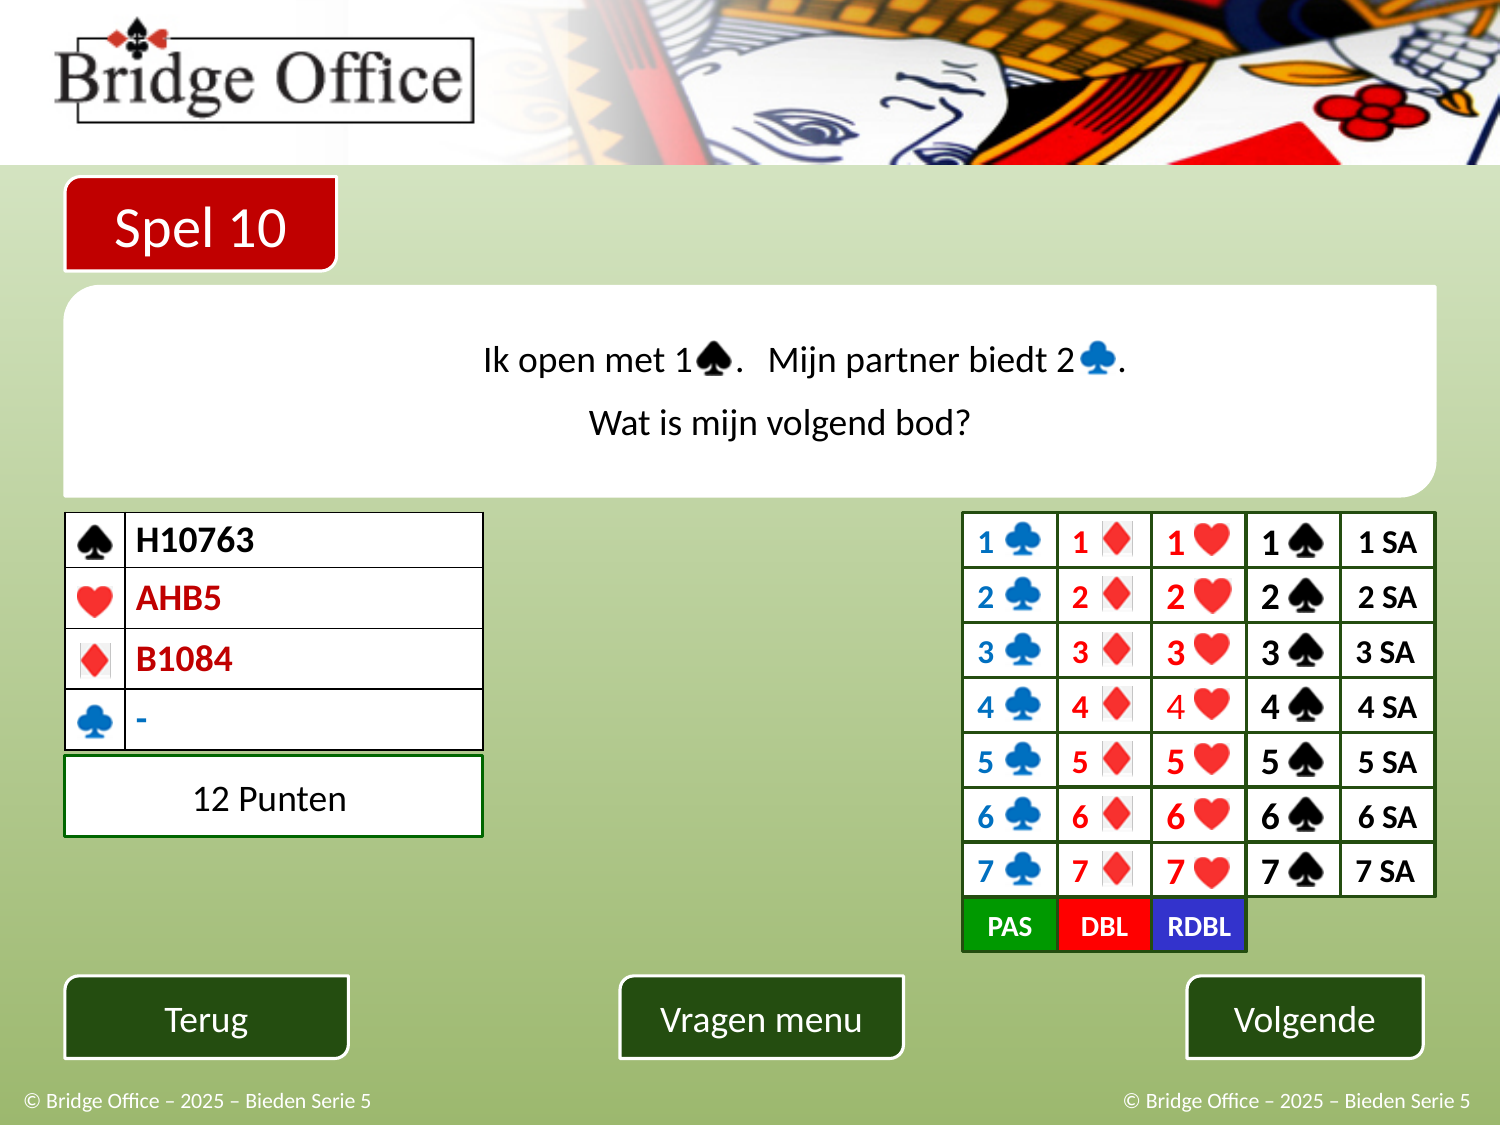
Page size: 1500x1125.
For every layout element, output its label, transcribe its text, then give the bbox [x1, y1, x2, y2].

picture [1099, 631, 1135, 668]
text_box 12 Punten [63, 754, 484, 838]
table_cell - [126, 690, 482, 749]
text_box Vragen menu [618, 974, 906, 1061]
picture [1099, 576, 1135, 613]
text_box 5 [961, 734, 1059, 786]
text_box 1 SA [1342, 511, 1437, 569]
picture [1079, 340, 1116, 376]
text_box 4 [961, 676, 1059, 734]
text_box 3 [961, 621, 1056, 676]
text_box 1 [1059, 511, 1153, 569]
picture [1099, 521, 1135, 558]
text_box 6 [1056, 786, 1150, 841]
text_box 5 [1248, 734, 1339, 786]
text_box 7 [1056, 841, 1150, 898]
table_cell AHB5 [126, 568, 482, 628]
text_box 3 SA [1339, 621, 1437, 676]
text_box 5 [1059, 734, 1153, 786]
text_box 7 SA [1339, 844, 1437, 898]
picture [1193, 743, 1230, 776]
text_box 5 [1153, 734, 1248, 786]
picture [77, 585, 114, 618]
picture [1193, 688, 1230, 721]
picture [1004, 796, 1041, 833]
picture [1004, 631, 1041, 668]
table_cell [66, 568, 124, 628]
picture [1193, 578, 1232, 614]
picture [1004, 576, 1041, 613]
picture [1193, 523, 1230, 556]
text_box 4 [1150, 676, 1245, 734]
text_box © Bridge Office – 2025 – Bieden Serie 5 [1107, 1079, 1500, 1121]
text_box 3 [1150, 621, 1245, 676]
picture [1099, 796, 1135, 833]
picture [1288, 851, 1324, 887]
text_box 7 [1245, 841, 1339, 898]
picture [1288, 631, 1324, 668]
text_box © Bridge Office – 2025 – Bieden Serie 5 [8, 1079, 393, 1121]
text_box 1 [1153, 511, 1245, 569]
text_box 2 [1153, 569, 1245, 621]
text_box 3 [1056, 621, 1150, 676]
table_cell [66, 629, 124, 688]
text_box 2 [961, 569, 1056, 621]
text_box 1 [961, 511, 1059, 569]
text_box 4 SA [1339, 676, 1437, 734]
text_box 2 SA [1339, 569, 1437, 621]
picture [1099, 686, 1135, 723]
picture [1099, 851, 1135, 887]
picture [696, 340, 733, 376]
text_box 6 [961, 786, 1056, 841]
table_cell [66, 690, 124, 749]
text_box Wat is mijn volgend bod? [573, 390, 995, 451]
picture [1288, 576, 1324, 613]
text_box Spel 10 [63, 179, 339, 273]
text_box 6 SA [1339, 786, 1437, 844]
picture [1004, 851, 1041, 887]
picture [1193, 857, 1230, 890]
text_box 6 [1245, 786, 1339, 841]
text_box PAS [961, 896, 1059, 953]
text_box Ik open met 1 . [468, 327, 845, 388]
picture [1004, 686, 1041, 723]
text_box 4 [1245, 676, 1339, 734]
table_header [66, 513, 124, 567]
text_box 1 [1245, 511, 1342, 569]
picture [77, 643, 114, 679]
text_box 2 [1245, 569, 1339, 621]
picture [1099, 741, 1135, 778]
text_box [63, 284, 1437, 498]
text_box 3 [1245, 621, 1339, 676]
picture [77, 703, 114, 740]
picture [1288, 686, 1324, 723]
text_box Volgende [1185, 974, 1425, 1061]
picture [1288, 521, 1325, 558]
text_box Terug [63, 974, 350, 1061]
text_box 6 [1150, 786, 1245, 841]
text_box 4 [1059, 676, 1150, 734]
picture [1288, 796, 1324, 832]
text_box DBL [1059, 898, 1153, 953]
table_cell B1084 [126, 629, 482, 688]
picture [1288, 741, 1324, 778]
picture [1004, 521, 1041, 558]
text_box 7 [961, 841, 1056, 896]
text_box 7 [1150, 841, 1245, 898]
picture [1193, 798, 1230, 830]
picture [77, 524, 114, 561]
text_box Mijn partner biedt 2 . [752, 327, 1145, 387]
text_box 5 SA [1339, 734, 1437, 786]
picture [1194, 633, 1230, 666]
text_box RDBL [1153, 898, 1248, 953]
picture [0, 0, 1500, 166]
picture [1004, 741, 1041, 778]
text_box 2 [1056, 569, 1153, 621]
table_header H10763 [126, 513, 482, 567]
